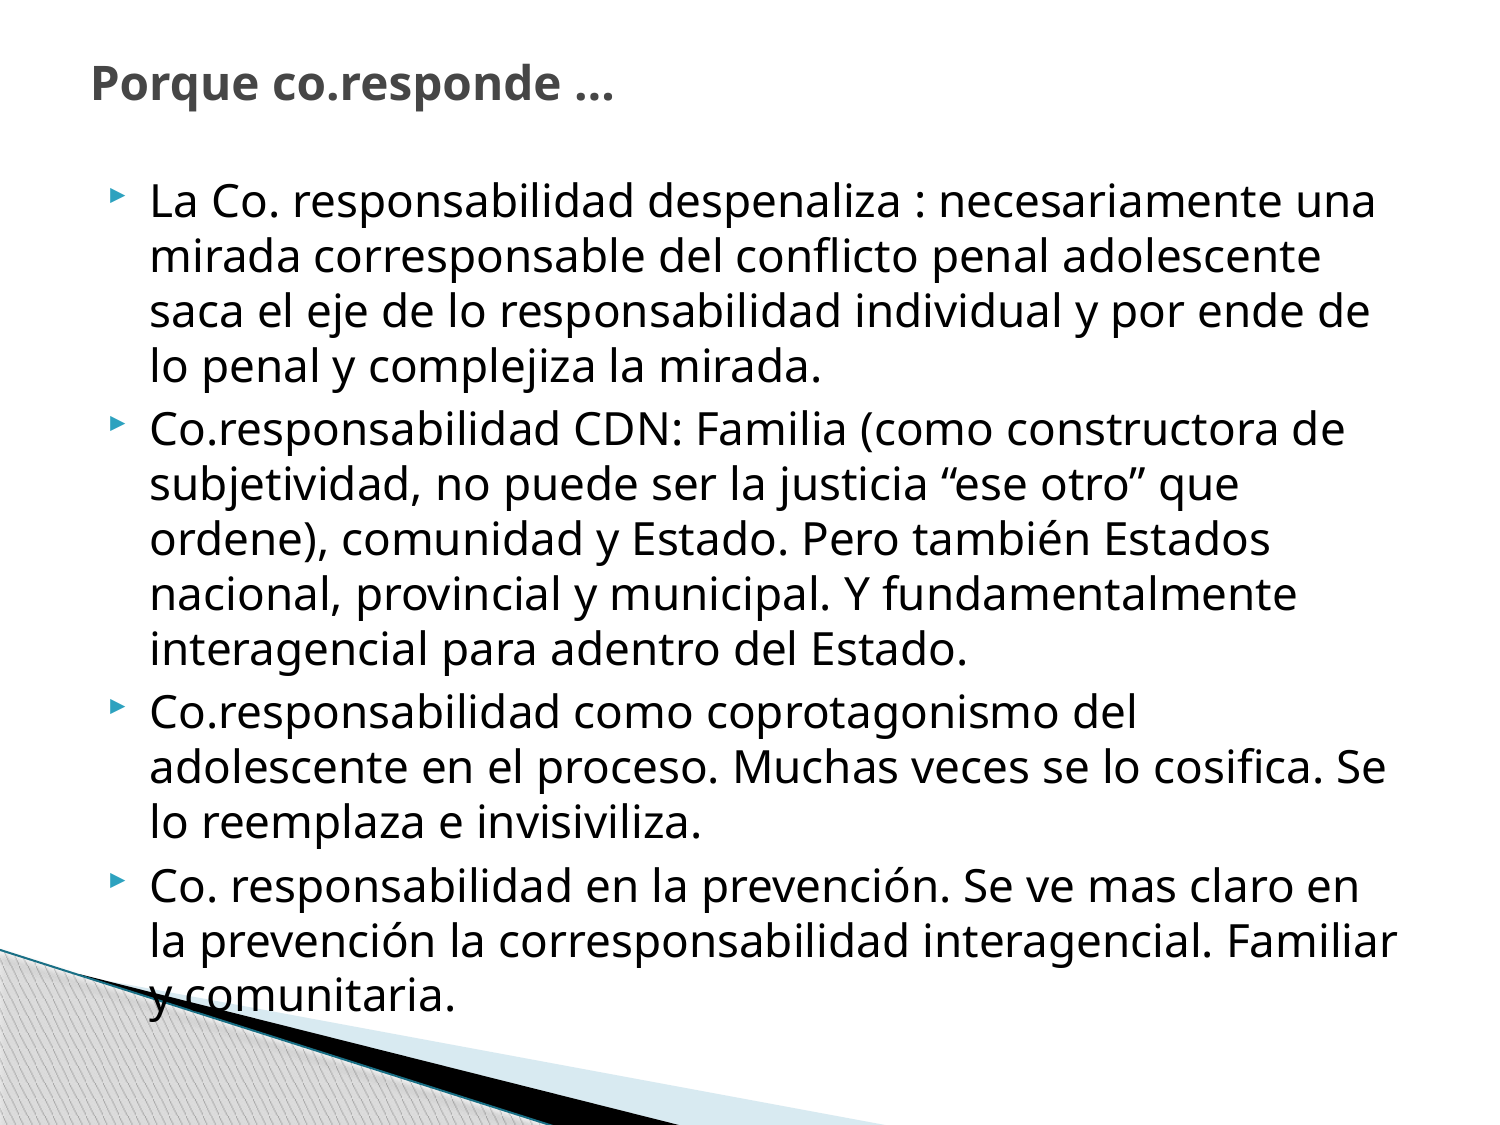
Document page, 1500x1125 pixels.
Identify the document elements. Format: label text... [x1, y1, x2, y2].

title Porque co.responde … [75, 45, 1425, 176]
list La Co. responsabilidad despenaliza : necesariamente una mirada corresponsable del conflicto penal adolescente saca el eje de lo responsabilidad individual y por ende de lo penal y complejiza la mirada. Co.responsabilidad CDN: Familia (como constructora de subjetividad, no puede ser la justicia “ese otro” que ordene), comunidad y Estado. Pero también Estados nacional, provincial y municipal. Y fundamentalmente interagencial para adentro del Estado. Co.responsabilidad como coprotagonismo del adolescente en el proceso. Muchas veces se lo cosifica. Se lo reemplaza e invisiviliza. Co. responsabilidad en la prevención. Se ve mas claro en la prevención la corresponsabilidad interagencial. Familiar y comunitaria. [75, 176, 1425, 1067]
